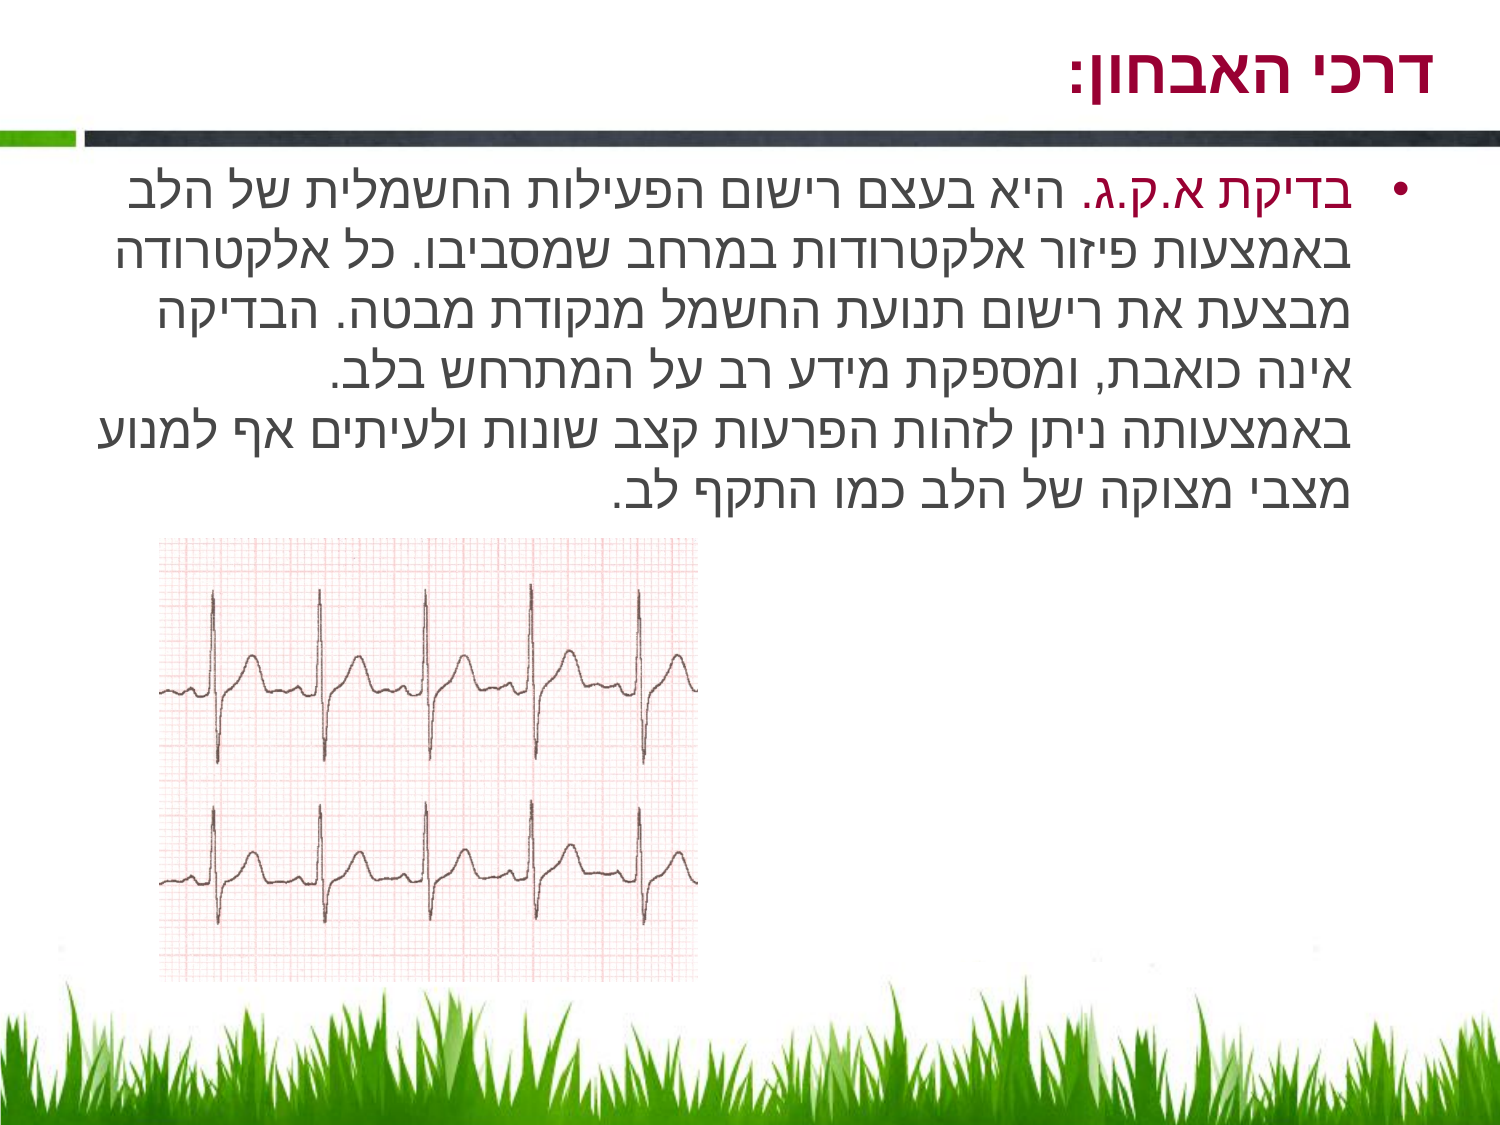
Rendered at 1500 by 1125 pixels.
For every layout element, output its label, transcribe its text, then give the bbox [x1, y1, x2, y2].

list בדיקת א.ק.ג. היא בעצם רישום הפעילות החשמלית של הלב באמצעות פיזור אלקטרודות במרחב שמסביבו. כל אלקטרודה מבצעת את רישום תנועת החשמל מנקודת מבטה. הבדיקה אינה כואבת, ומספקת מידע רב על המתרחש בלב. באמצעותה ניתן לזהות הפרעות קצב שונות ולעיתים אף למנוע מצבי מצוקה של הלב כמו התקף לב. [74, 150, 1426, 894]
picture [0, 0, 1500, 1125]
title דרכי האבחון: [71, 12, 1451, 126]
